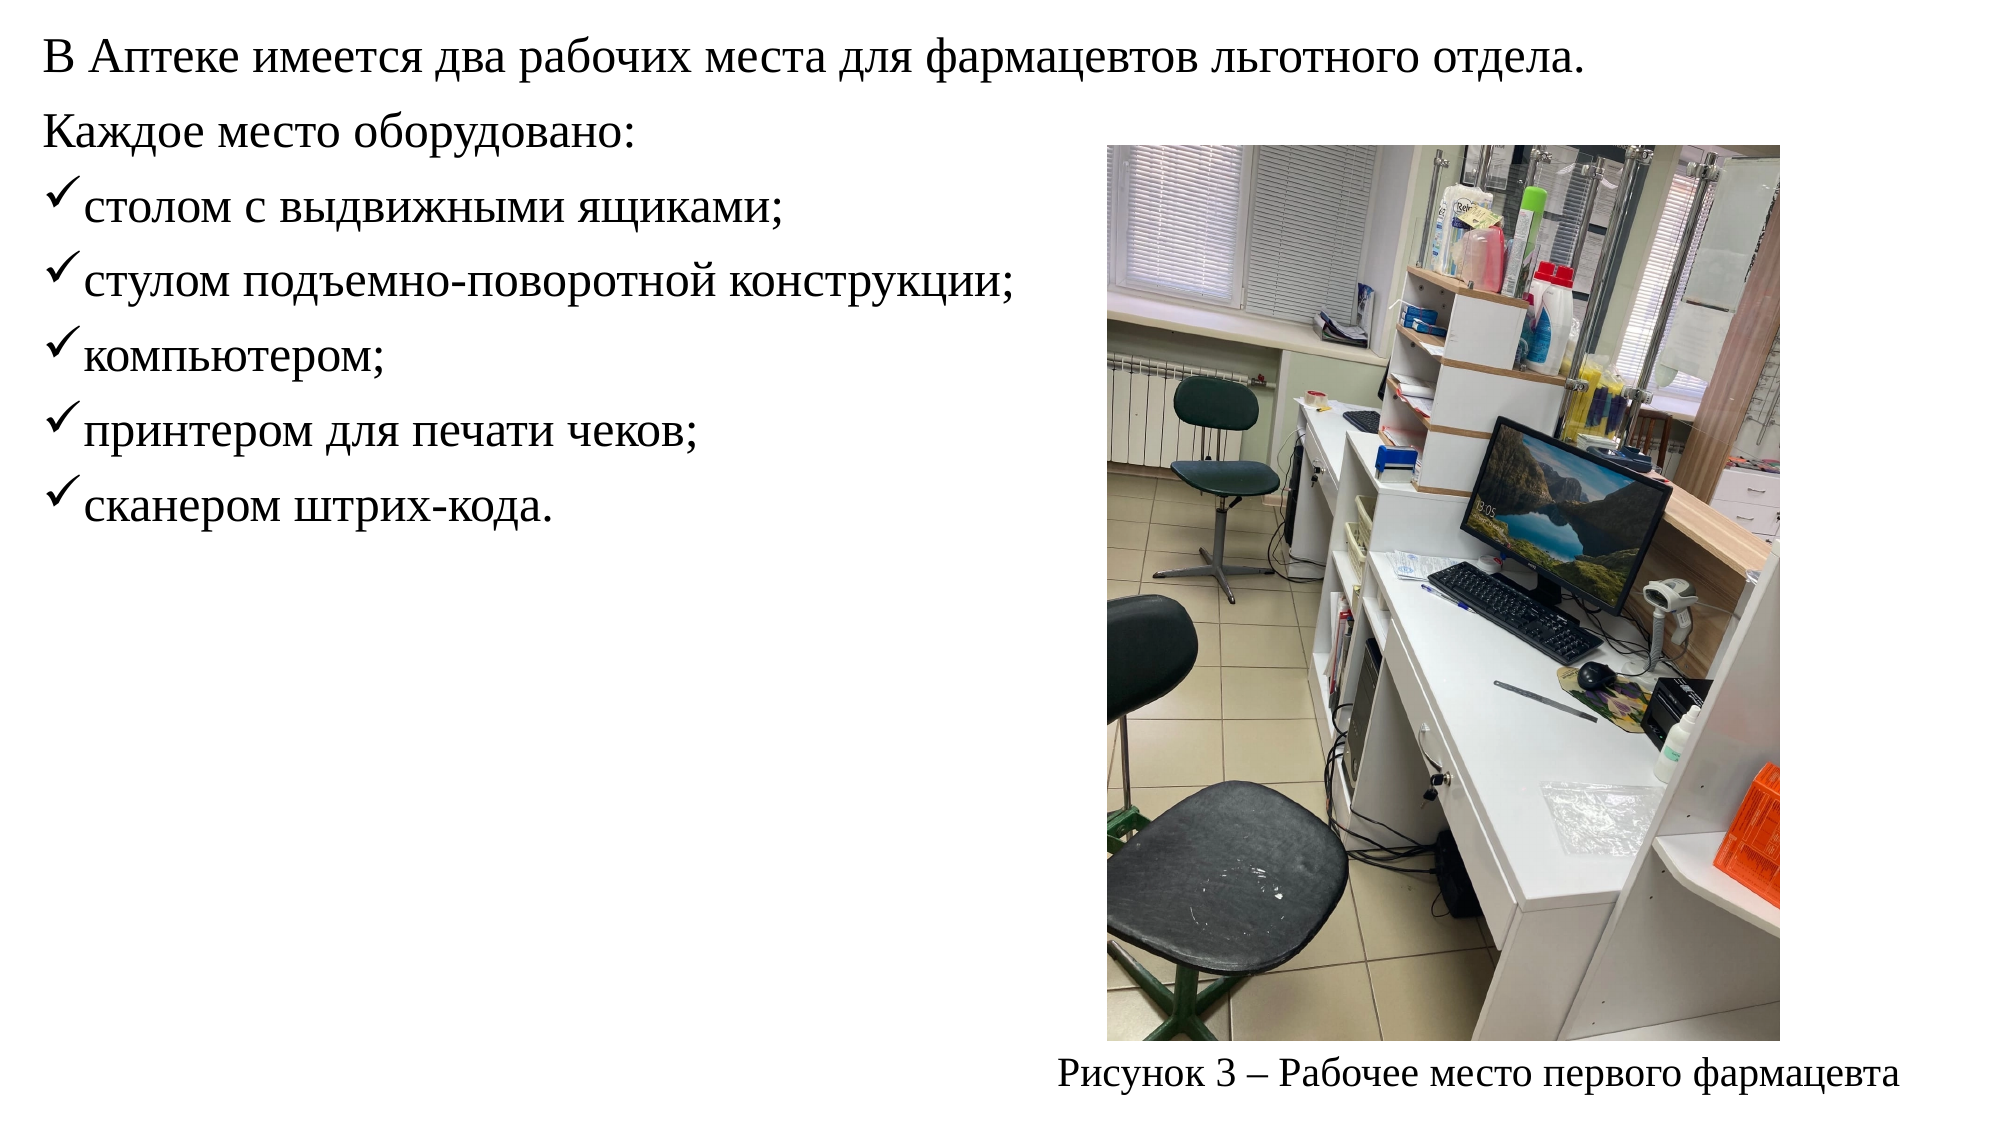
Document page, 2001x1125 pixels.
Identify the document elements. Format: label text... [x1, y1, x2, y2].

text_box Рисунок 3 – Рабочее место первого фармацевта [1042, 1037, 1940, 1103]
picture [1107, 145, 1780, 1041]
list В Аптеке имеется два рабочих места для фармацевтов льготного отдела. Каждое место оборудовано: столом с выдвижными ящиками; стулом подъемно-поворотной конструкции; компьютером; принтером для печати чеков; сканером штрих-кода. [27, 21, 1675, 613]
